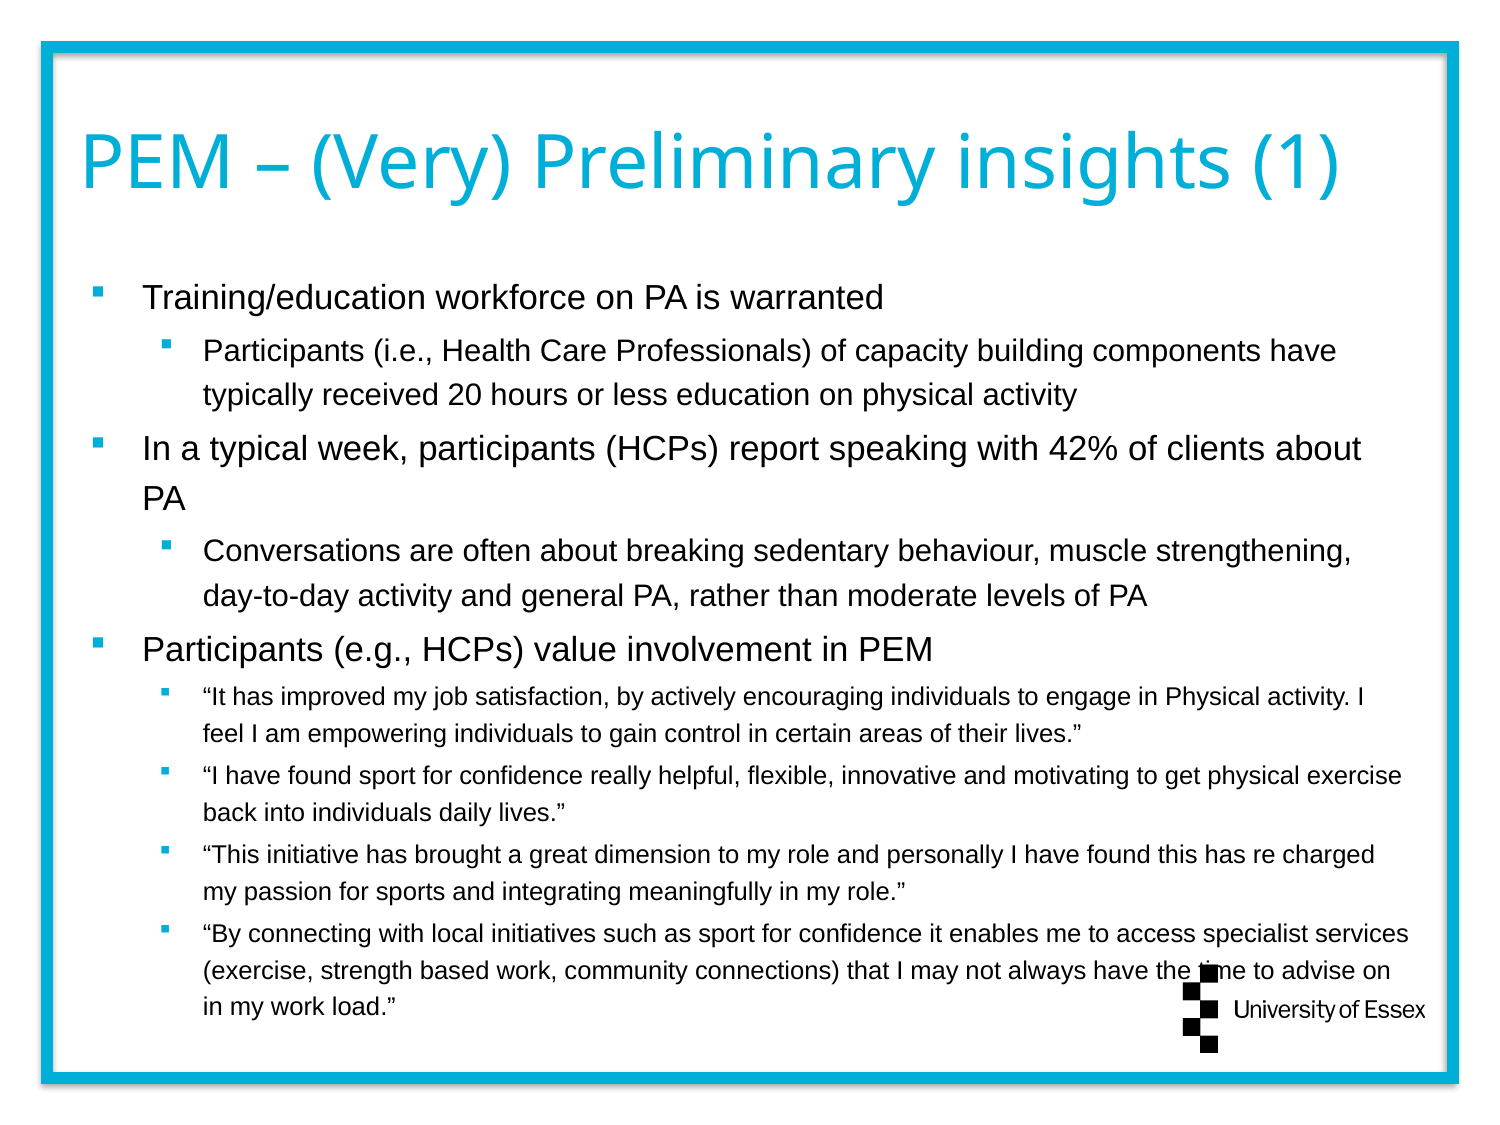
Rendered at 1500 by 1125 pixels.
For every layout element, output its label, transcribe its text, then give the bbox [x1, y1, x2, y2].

list Training/education workforce on PA is warranted Participants (i.e., Health Care Professionals) of capacity building components have typically received 20 hours or less education on physical activity In a typical week, participants (HCPs) report speaking with 42% of clients about PA Conversations are often about breaking sedentary behaviour, muscle strengthening, day-to-day activity and general PA, rather than moderate levels of PA Participants (e.g., HCPs) value involvement in PEM “It has improved my job satisfaction, by actively encouraging individuals to engage in Physical activity. I feel I am empowering individuals to gain control in certain areas of their lives.” “I have found sport for confidence really helpful, flexible, innovative and motivating to get physical exercise back into individuals daily lives.” “This initiative has brought a great dimension to my role and personally I have found this has re charged my passion for sports and integrating meaningfully in my role.” “By connecting with local initiatives such as sport for confidence it enables me to access specialist services (exercise, strength based work, community connections) that I may not always have the time to advise on in my work load.” [75, 259, 1425, 1061]
title PEM – (Very) Preliminary insights (1) [64, 76, 1415, 241]
